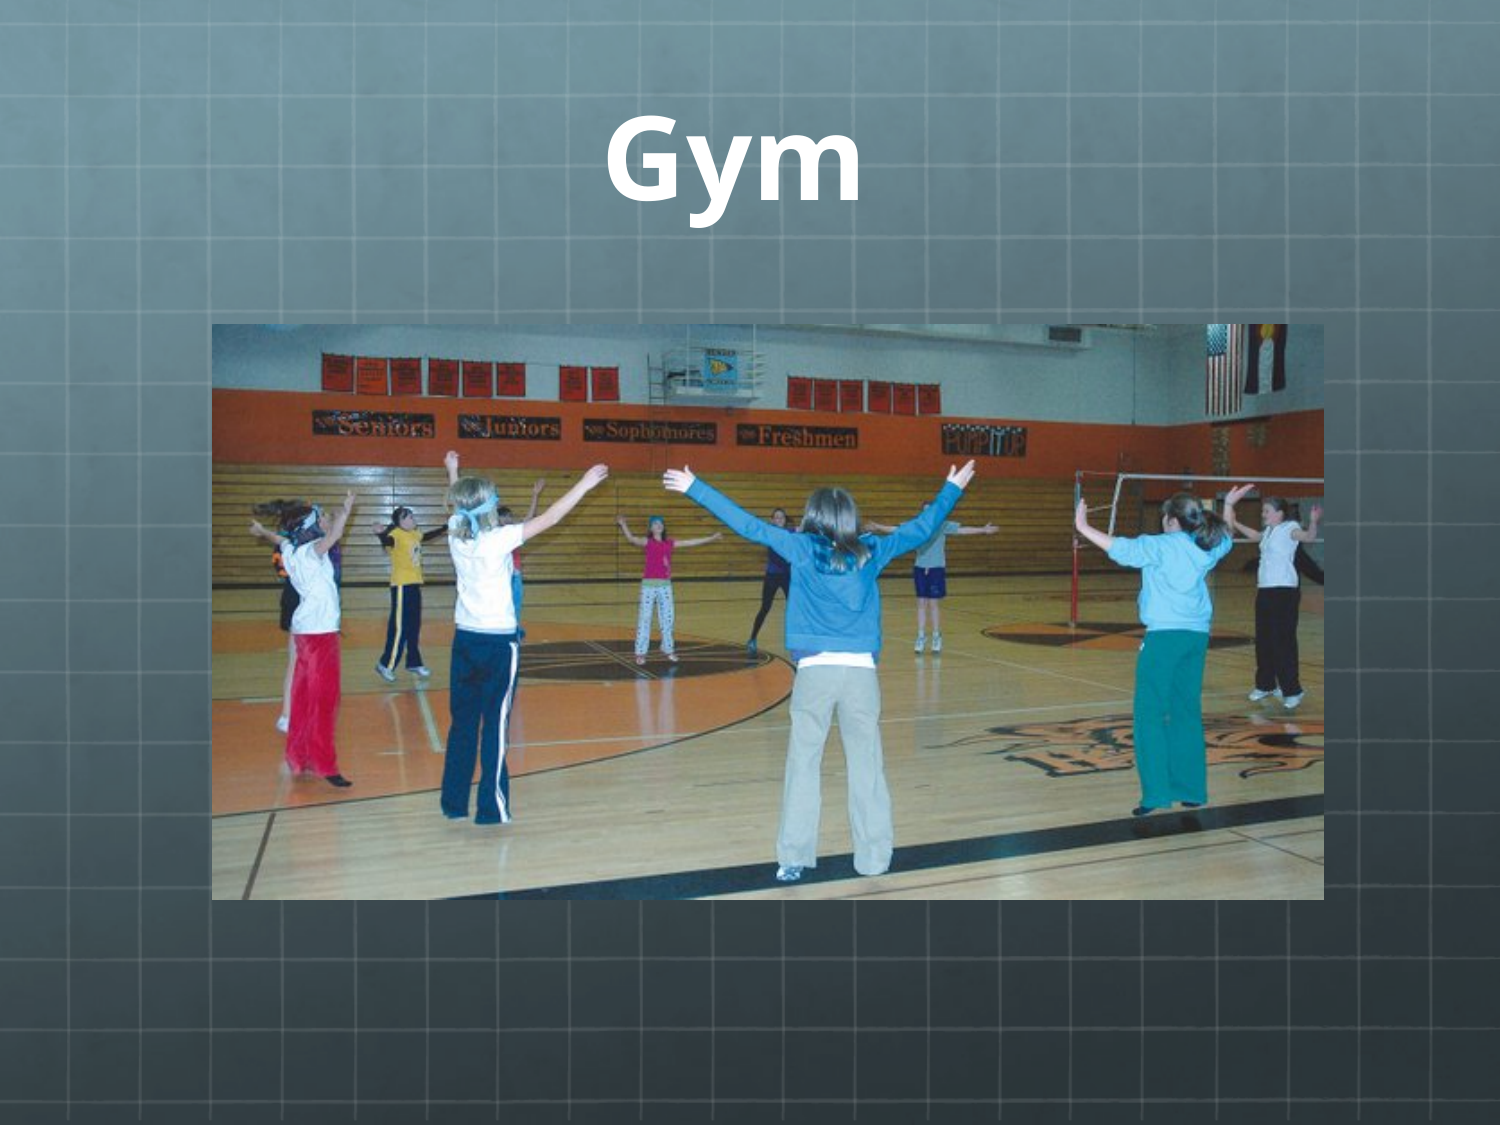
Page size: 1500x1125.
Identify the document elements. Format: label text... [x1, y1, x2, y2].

picture [0, 0, 1500, 1125]
title Gym [127, 17, 1372, 289]
